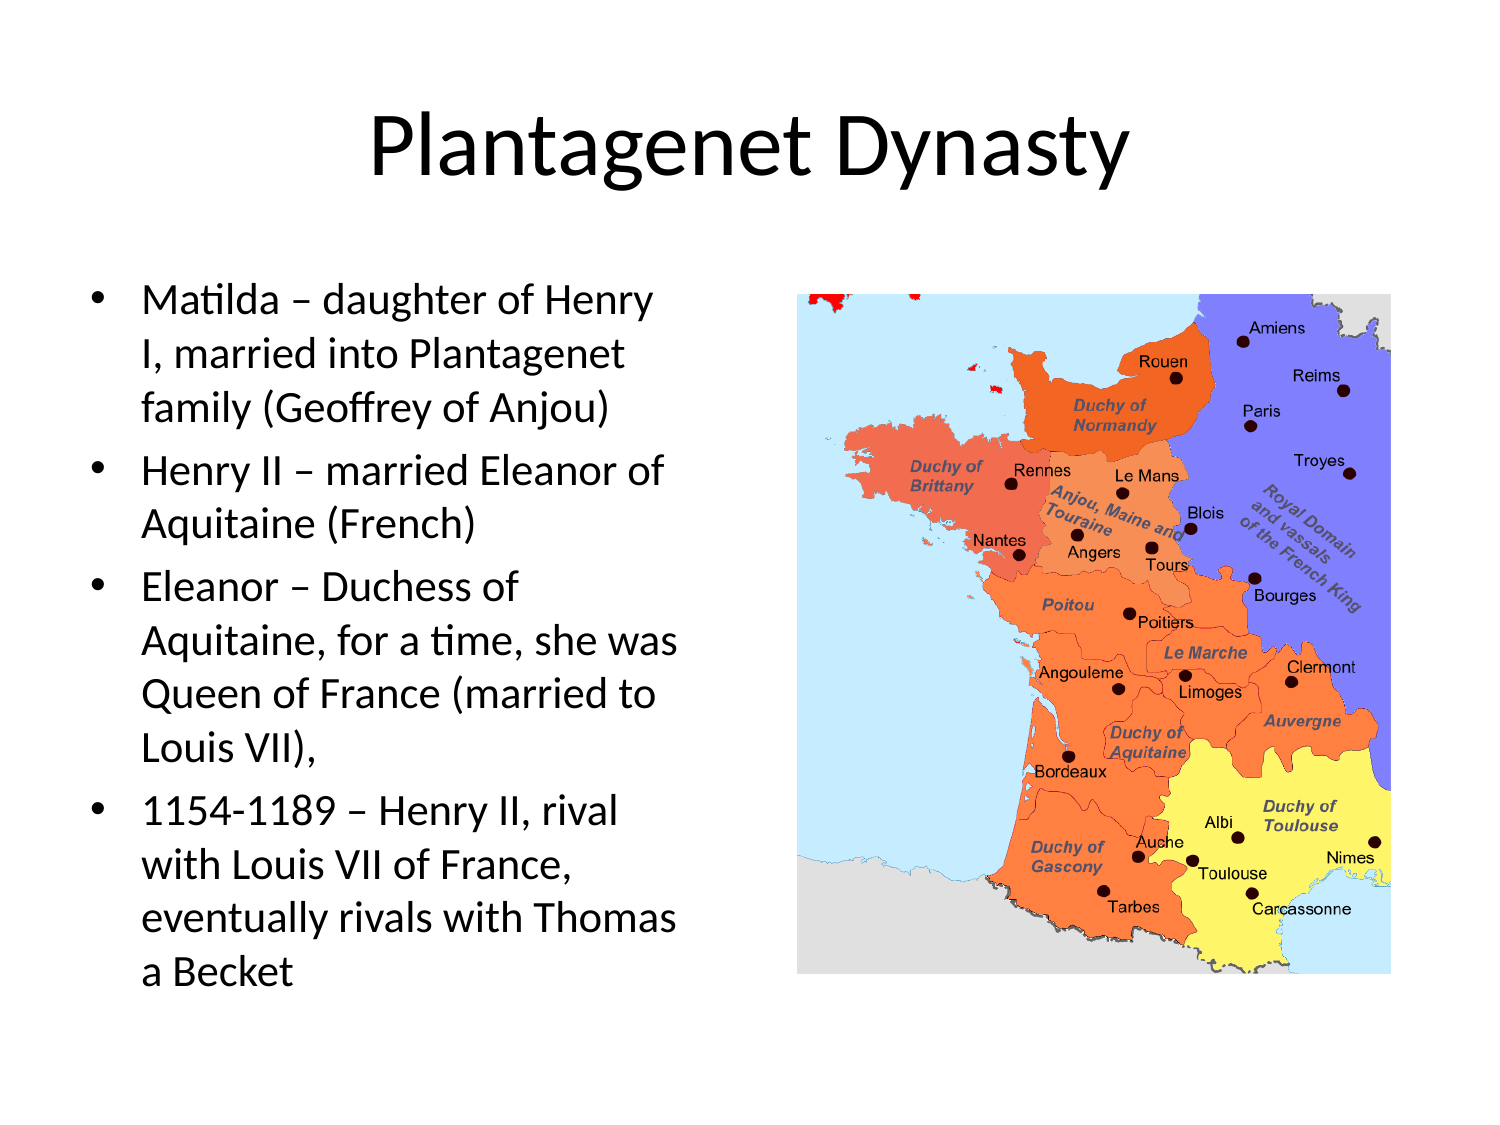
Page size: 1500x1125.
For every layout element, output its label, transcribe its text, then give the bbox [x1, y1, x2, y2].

picture [796, 293, 1391, 974]
list Matilda – daughter of Henry I, married into Plantagenet family (Geoffrey of Anjou) Henry II – married Eleanor of Aquitaine (French) Eleanor – Duchess of Aquitaine, for a time, she was Queen of France (married to Louis VII), 1154-1189 – Henry II, rival with Louis VII of France, eventually rivals with Thomas a Becket [75, 262, 700, 1005]
title Plantagenet Dynasty [75, 45, 1425, 233]
